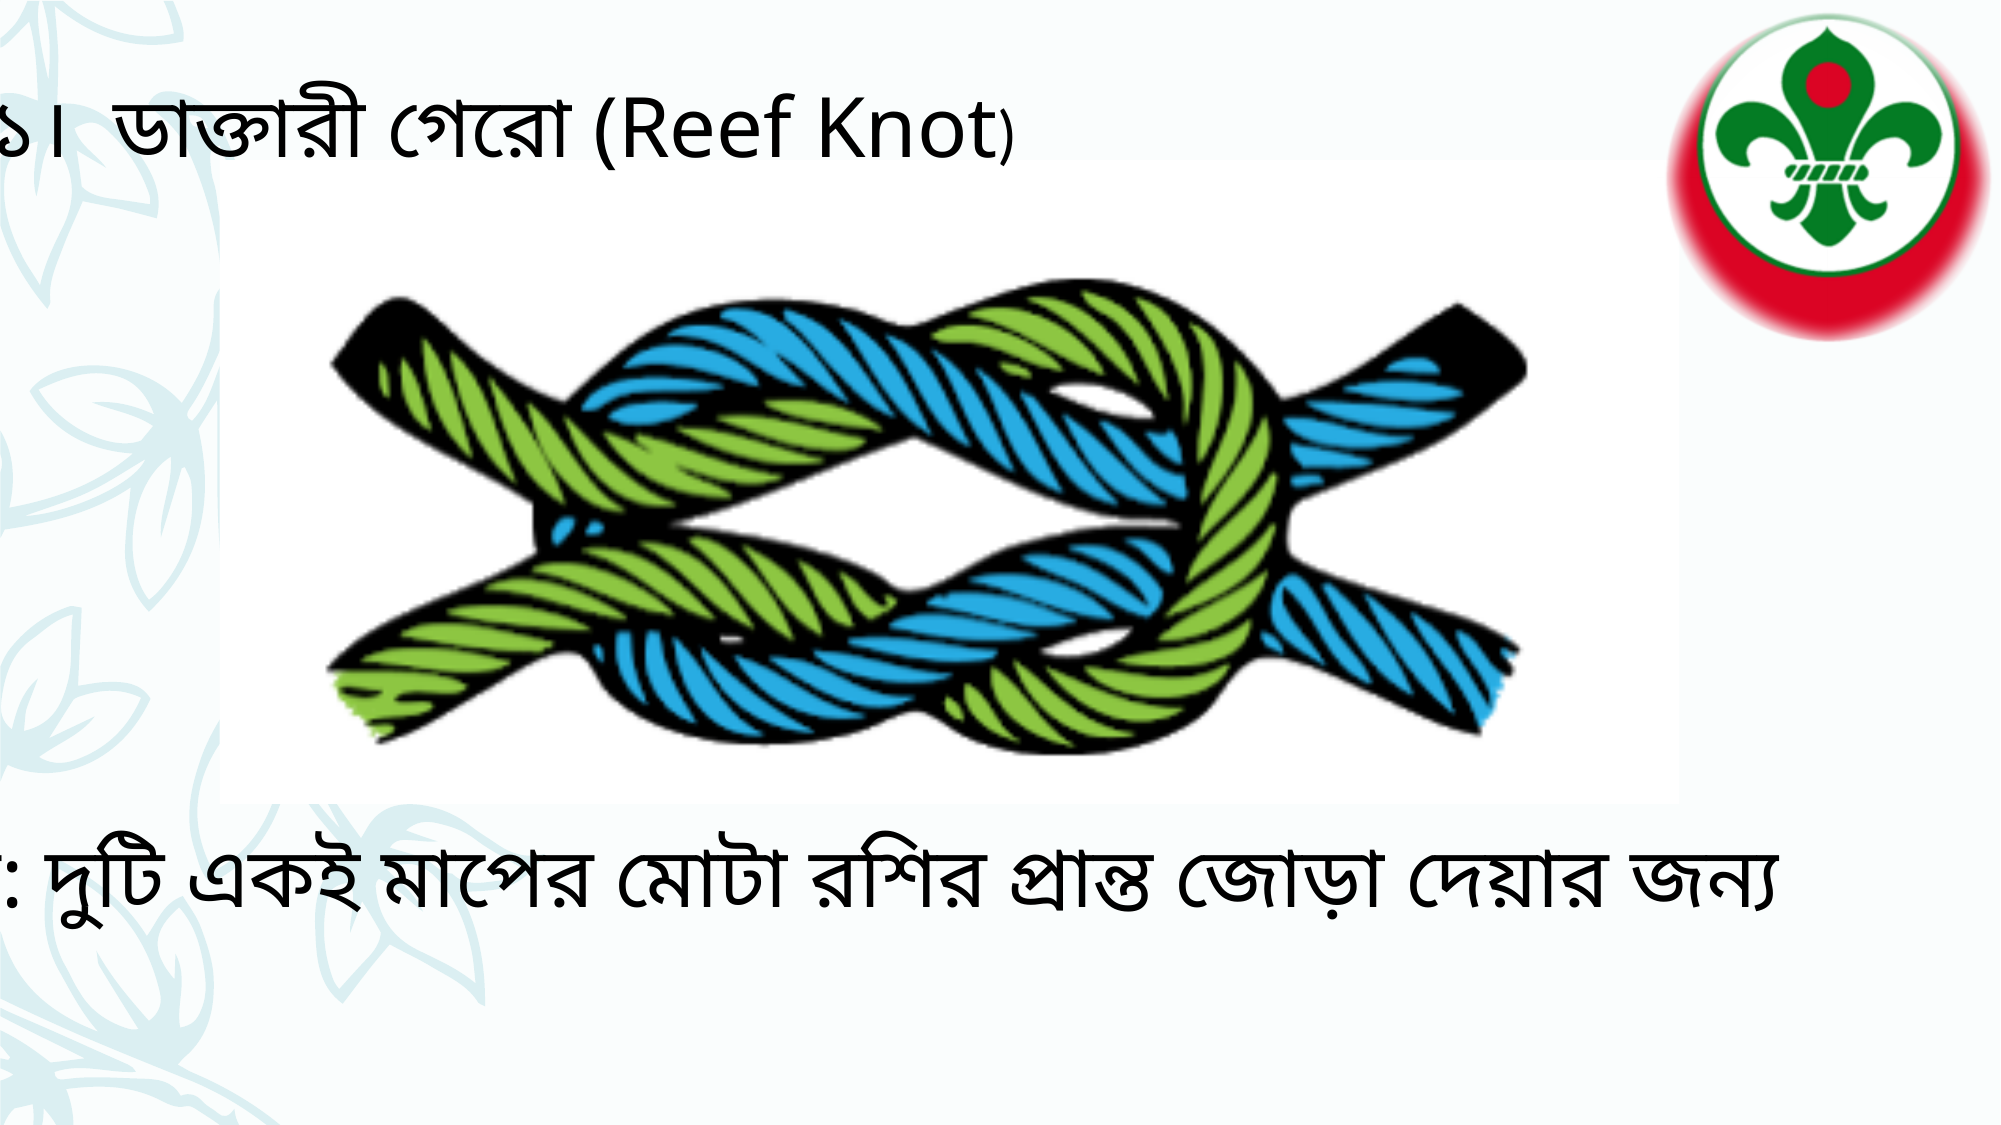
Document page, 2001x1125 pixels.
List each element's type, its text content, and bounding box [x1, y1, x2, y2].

picture [219, 0, 2000, 804]
text_box ব্যবহার: দুটি একই মাপের মোটা রশির প্রান্ত জোড়া দেয়ার জন্য [0, 816, 1815, 932]
text_box ১। ডাক্তারী গেরো (Reef Knot) [0, 66, 1033, 182]
